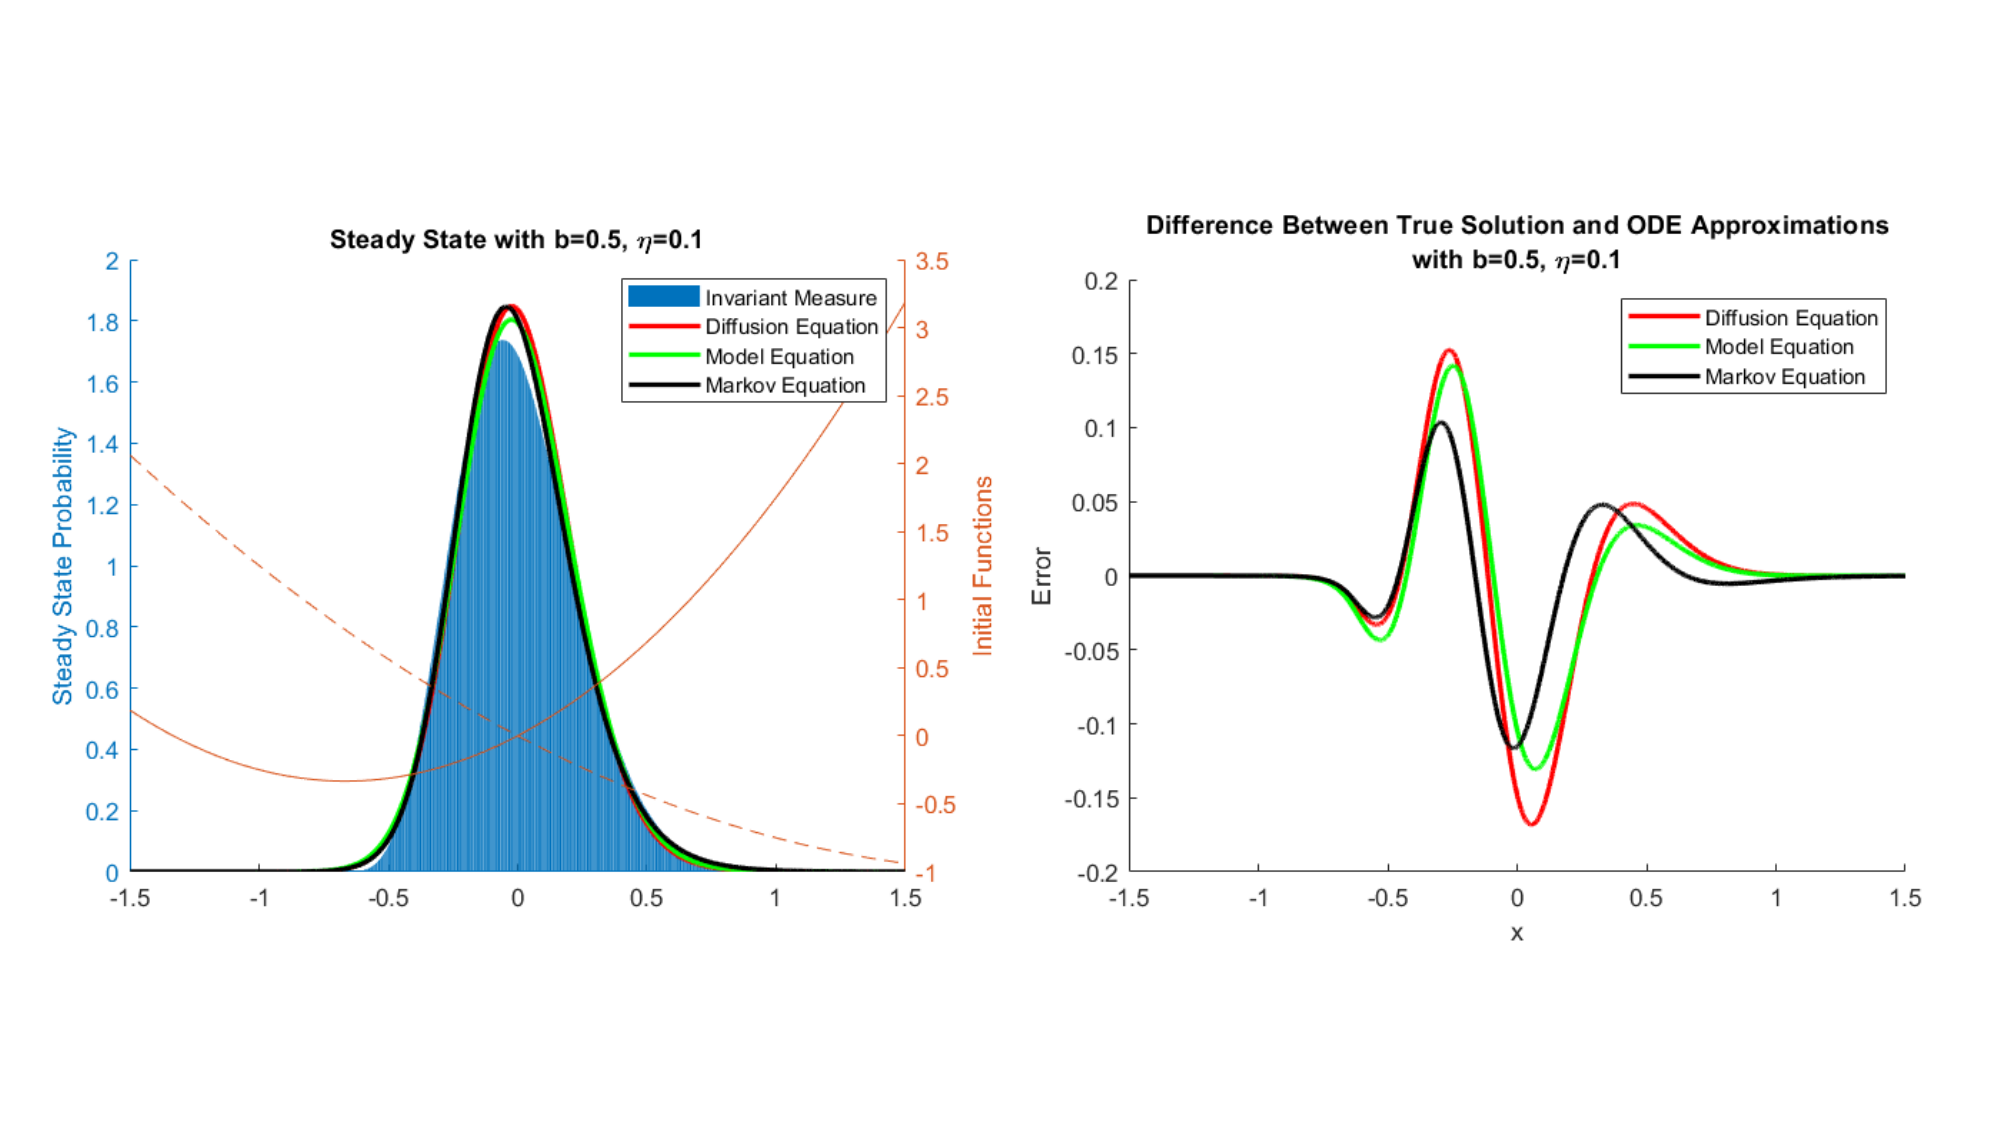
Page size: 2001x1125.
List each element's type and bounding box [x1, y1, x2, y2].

picture [0, 204, 2000, 955]
